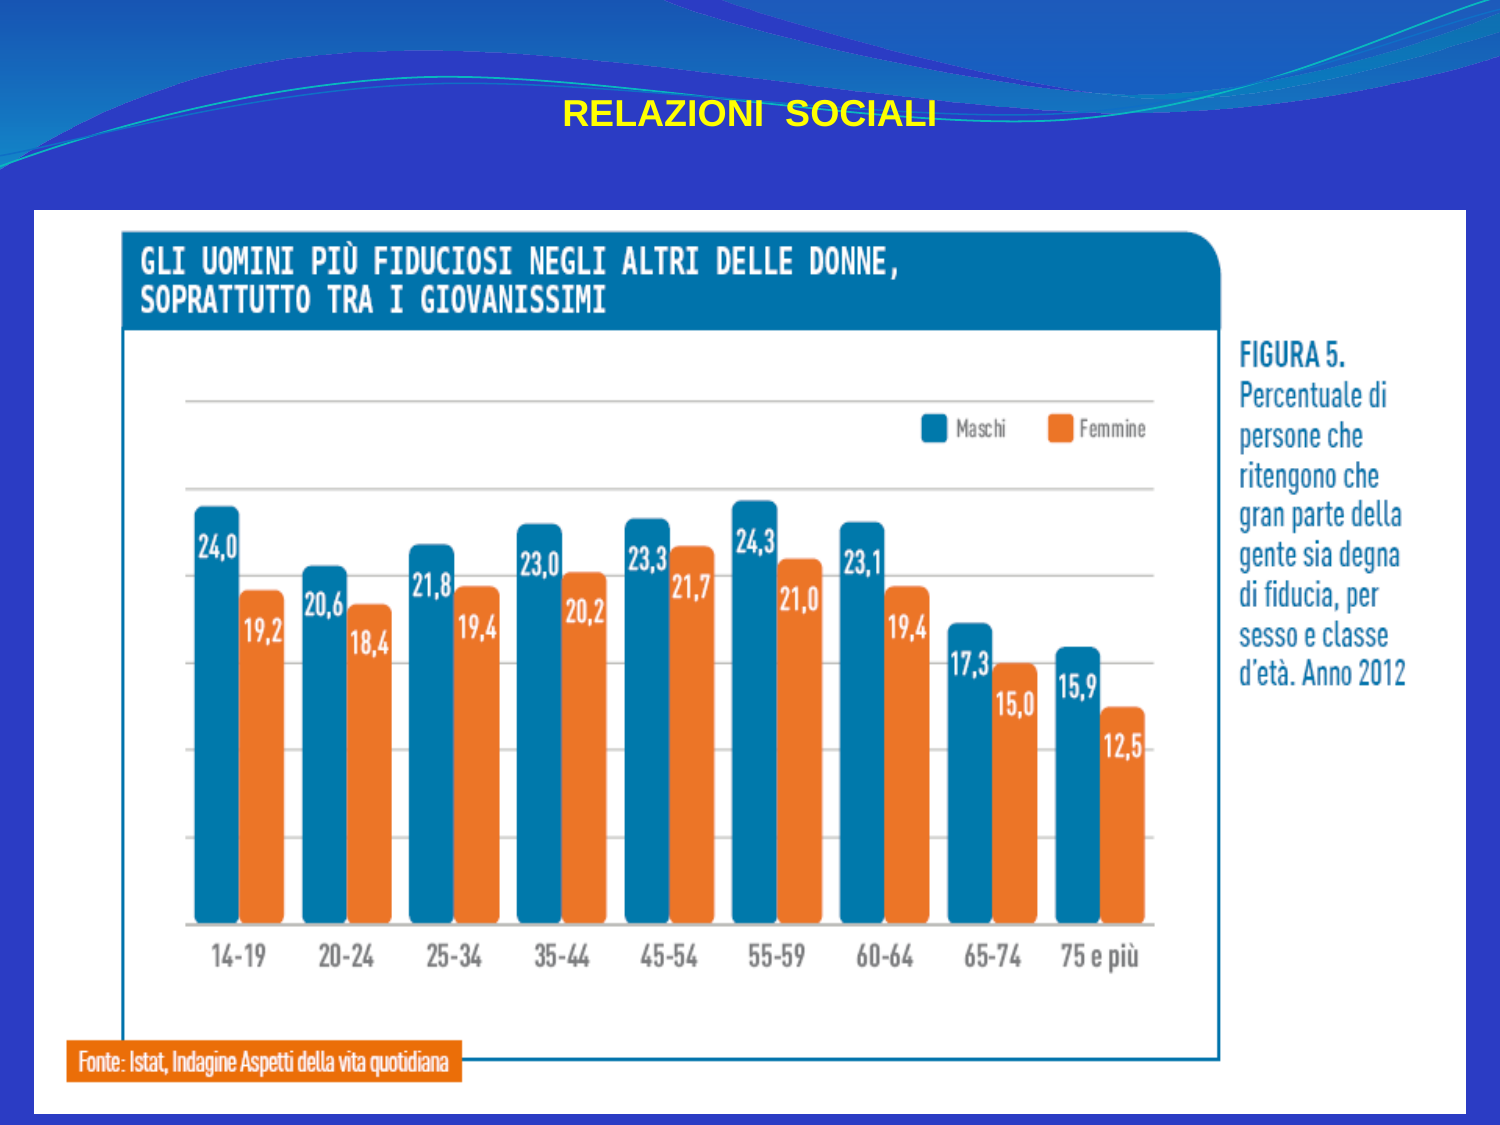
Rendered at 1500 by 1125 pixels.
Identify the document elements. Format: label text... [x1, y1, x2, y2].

text_box RELAZIONI SOCIALI [547, 81, 953, 142]
picture [34, 210, 1466, 1114]
